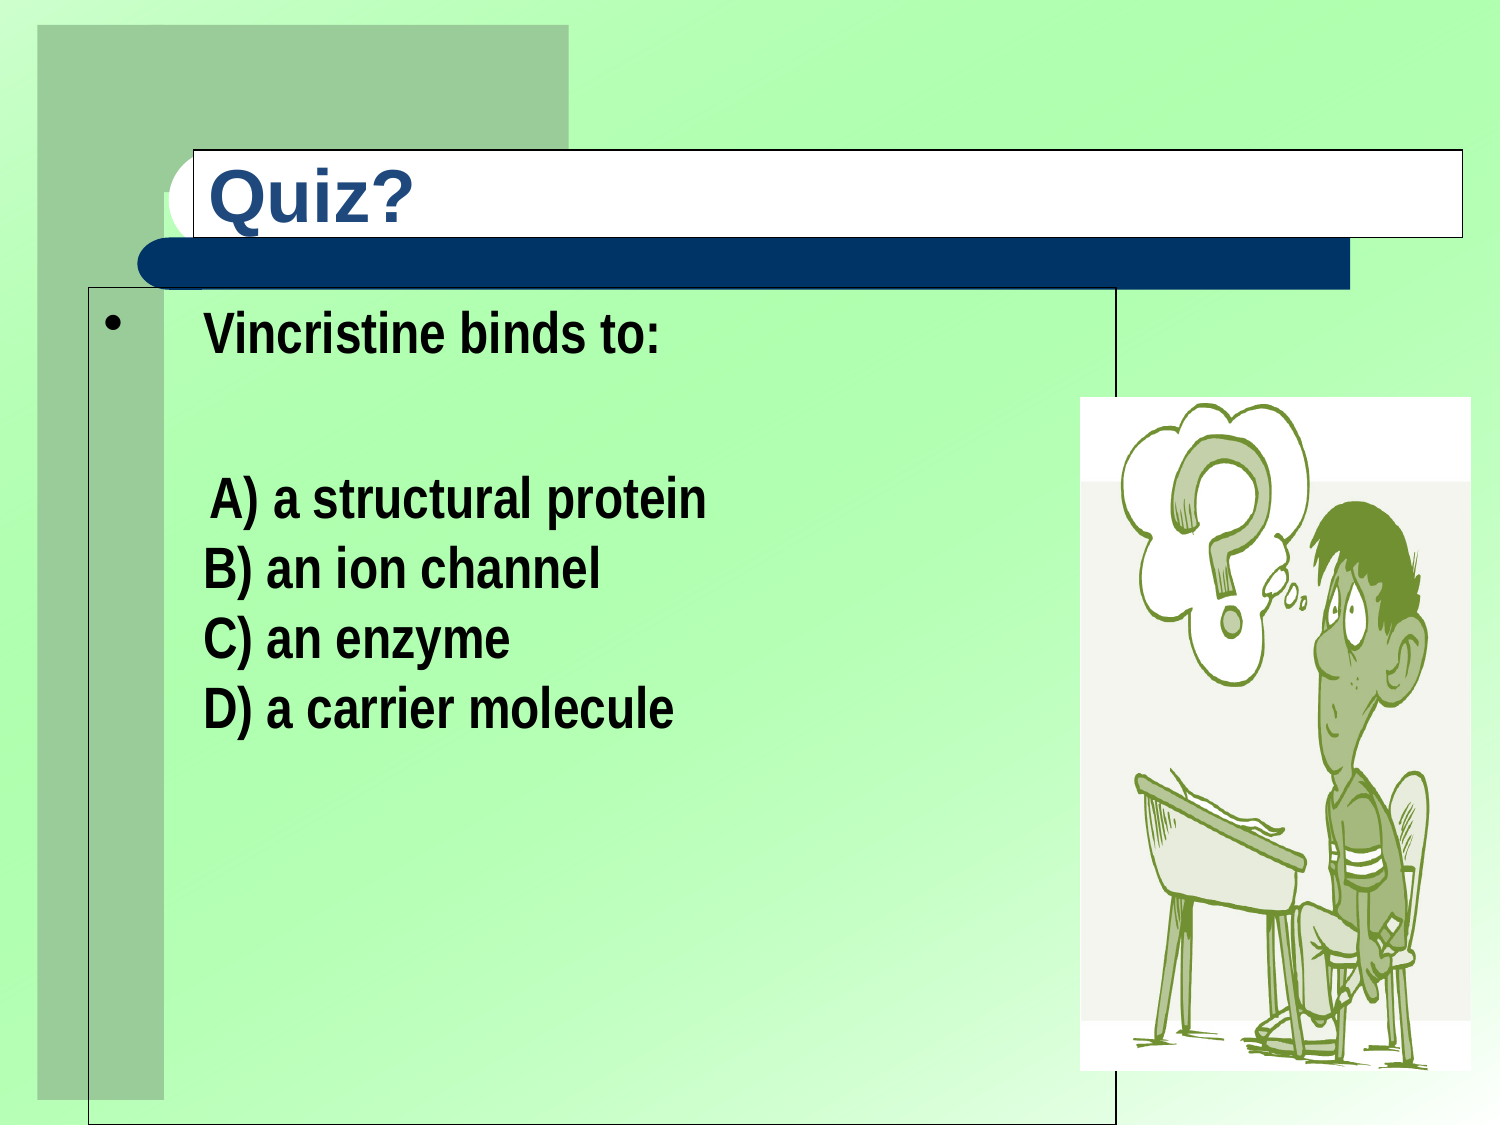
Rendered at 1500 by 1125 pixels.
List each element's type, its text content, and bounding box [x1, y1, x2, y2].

text_box Vincristine binds to: A) a structural protein B) an ion channel C) an enzyme D) a carrier molecule [88, 298, 1117, 1125]
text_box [37, 24, 569, 1101]
text_box Quiz? [573, 149, 1463, 238]
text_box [137, 237, 1351, 290]
picture [1080, 396, 1471, 1071]
text_box [0, 0, 1500, 1125]
